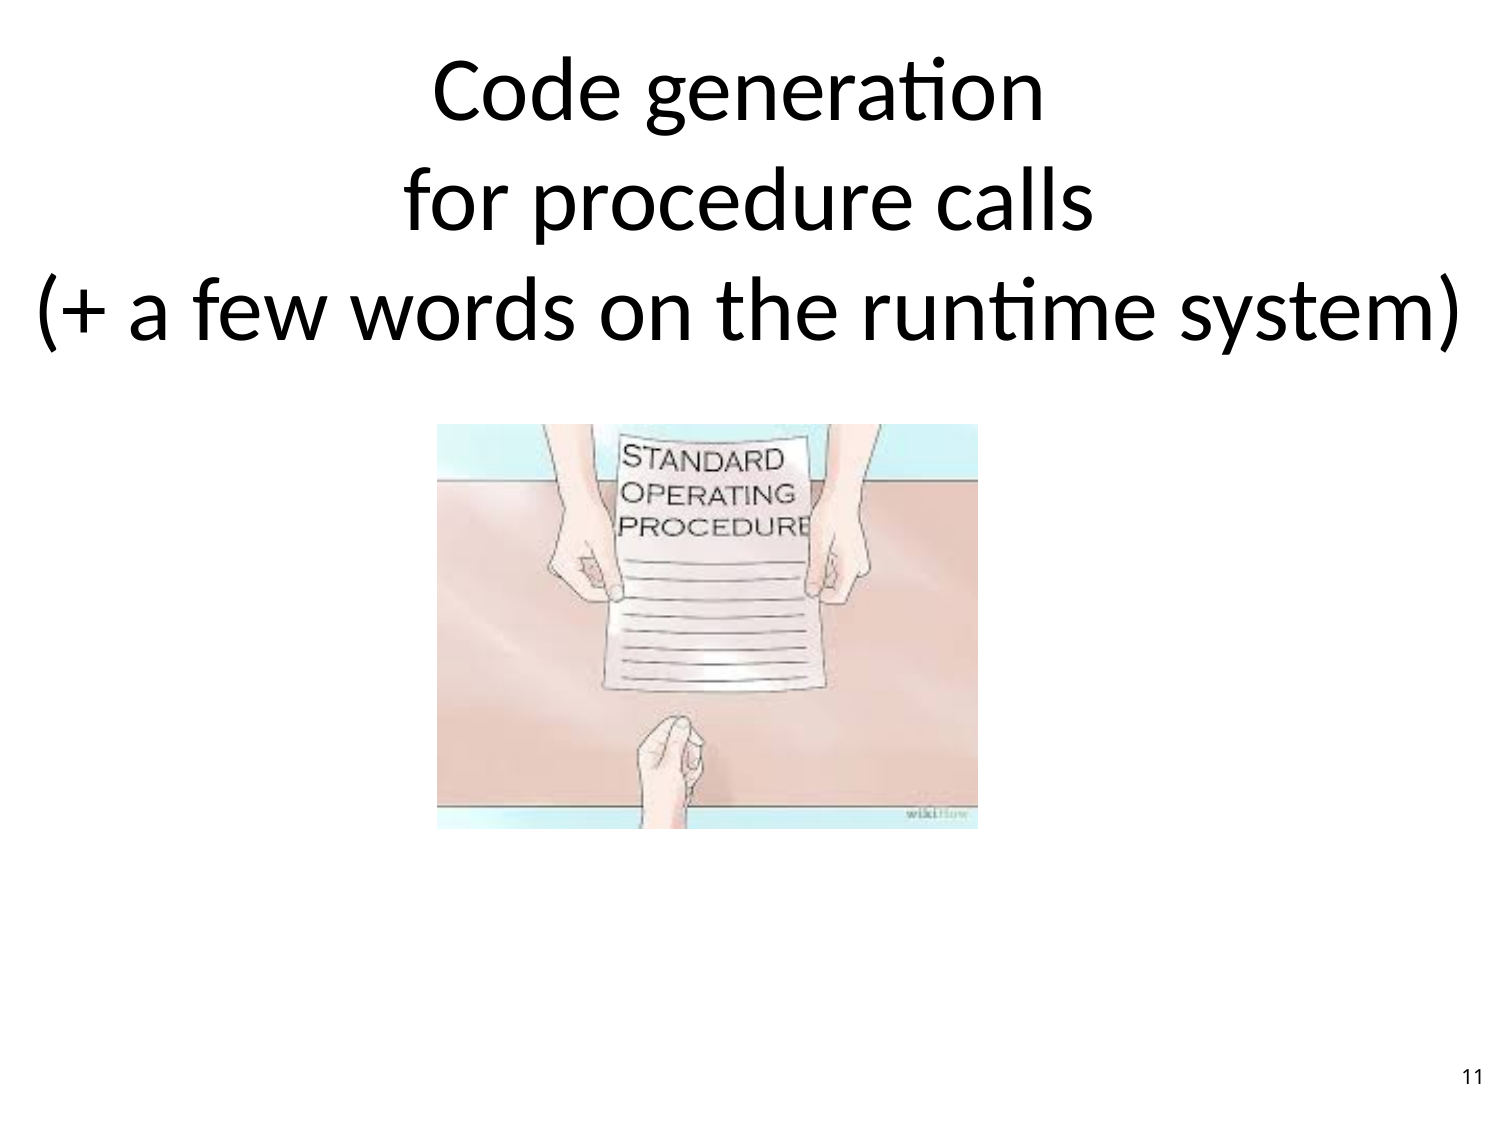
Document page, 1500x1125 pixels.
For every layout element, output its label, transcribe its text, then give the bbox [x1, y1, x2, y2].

title Code generation for procedure calls (+ a few words on the runtime system) [0, 99, 1500, 288]
picture [437, 423, 978, 829]
slide_number 11 [1187, 1055, 1500, 1102]
